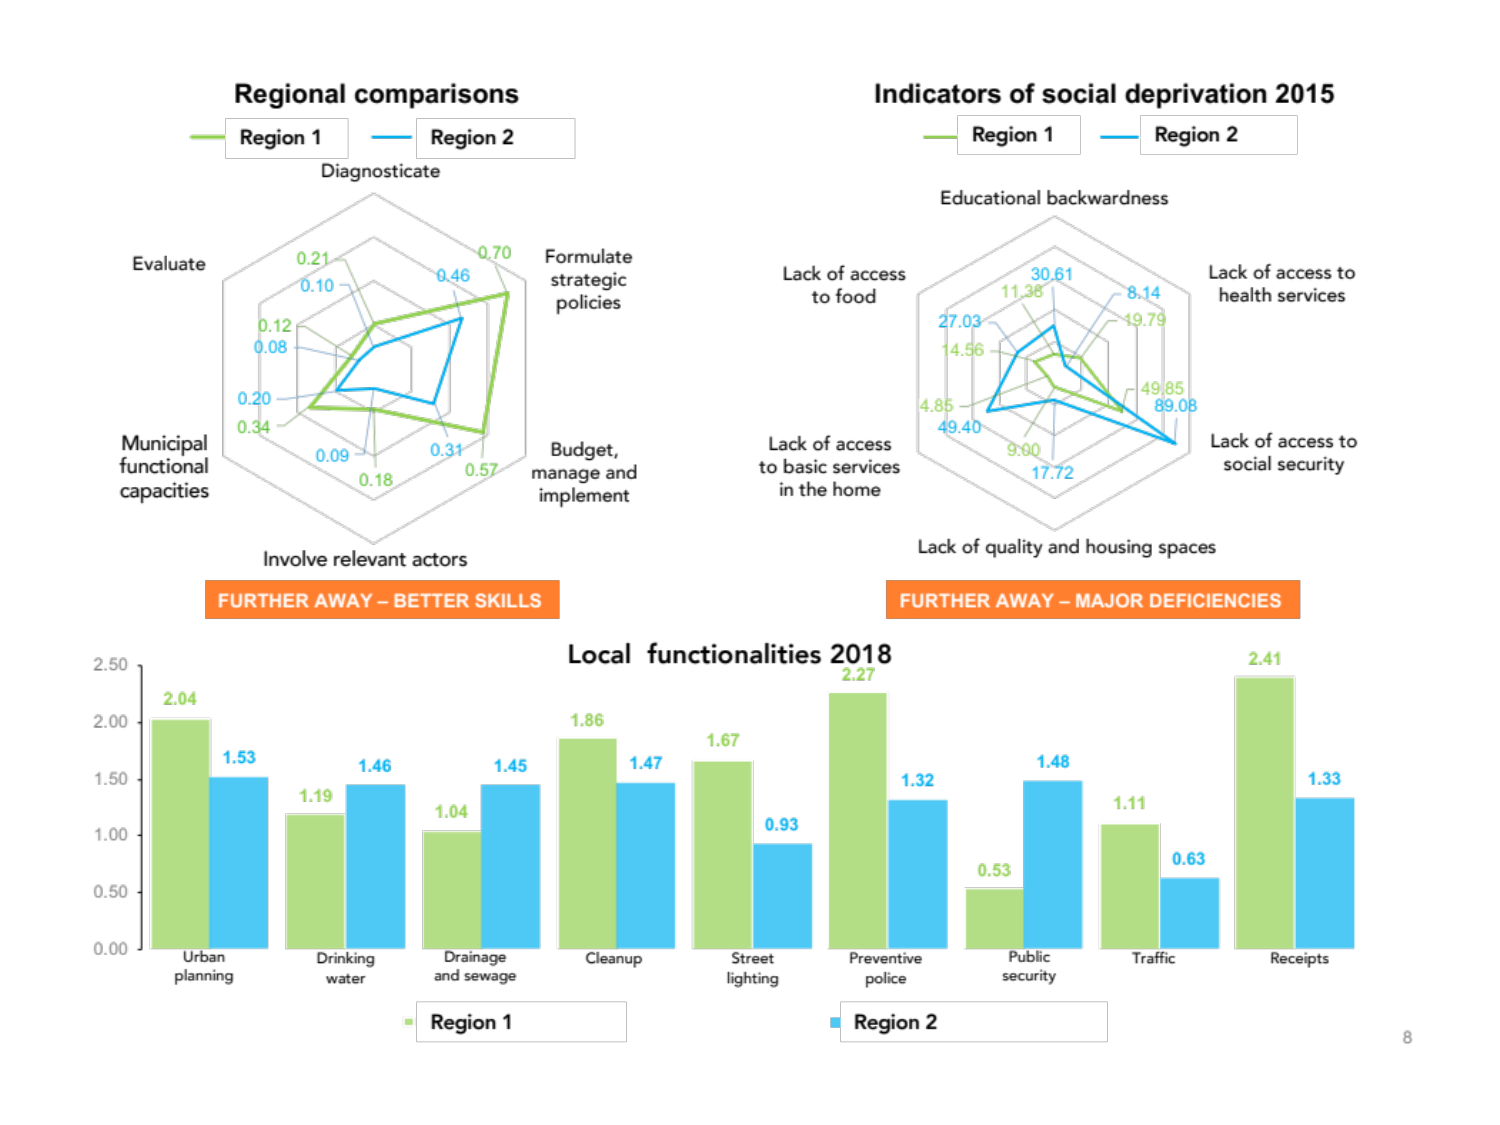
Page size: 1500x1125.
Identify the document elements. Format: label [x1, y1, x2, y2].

picture [0, 63, 1500, 1062]
